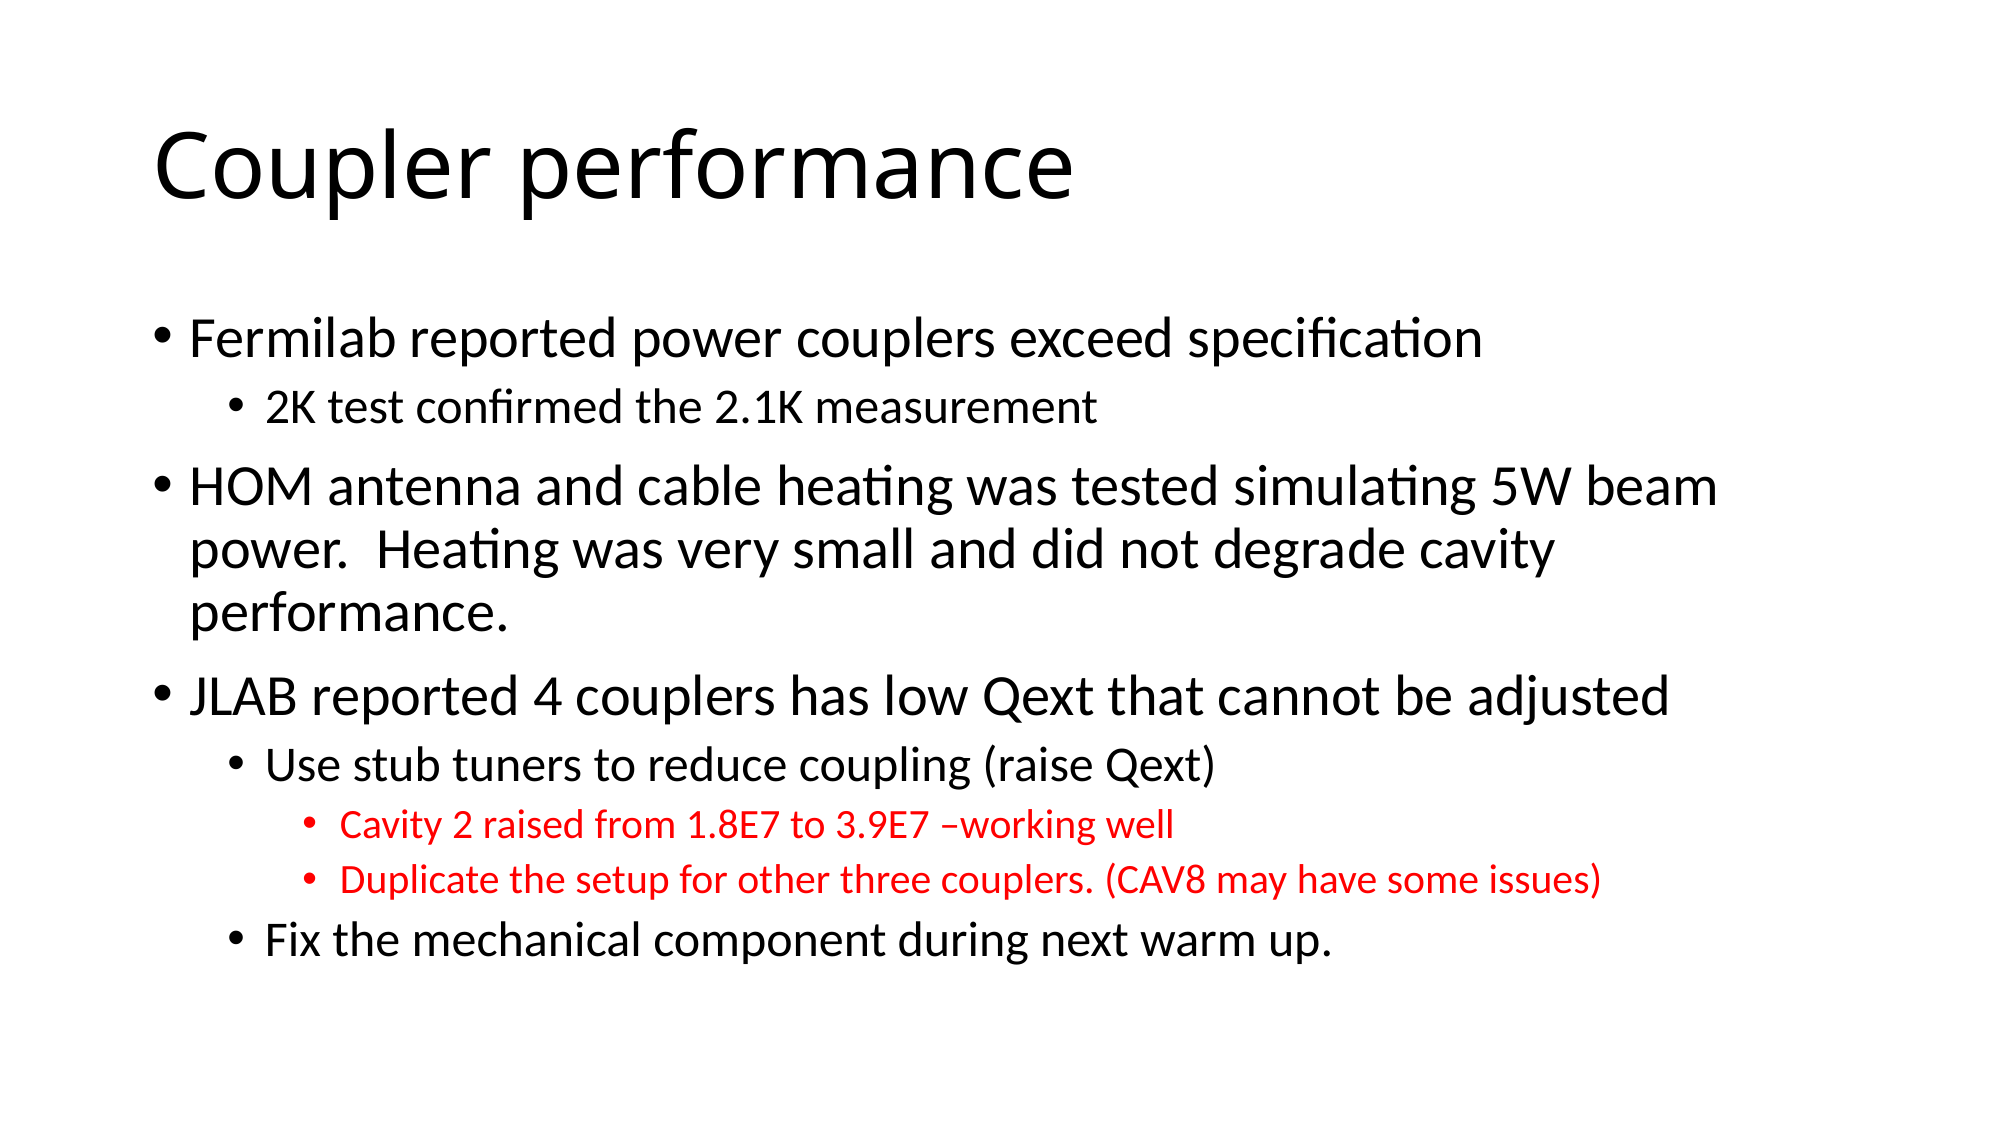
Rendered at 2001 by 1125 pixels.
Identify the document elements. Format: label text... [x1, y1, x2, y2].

title Coupler performance [137, 59, 1863, 278]
list Fermilab reported power couplers exceed specification 2K test confirmed the 2.1K measurement HOM antenna and cable heating was tested simulating 5W beam power. Heating was very small and did not degrade cavity performance. JLAB reported 4 couplers has low Qext that cannot be adjusted Use stub tuners to reduce coupling (raise Qext) Cavity 2 raised from 1.8E7 to 3.9E7 –working well Duplicate the setup for other three couplers. (CAV8 may have some issues) Fix the mechanical component during next warm up. [137, 299, 1863, 1014]
